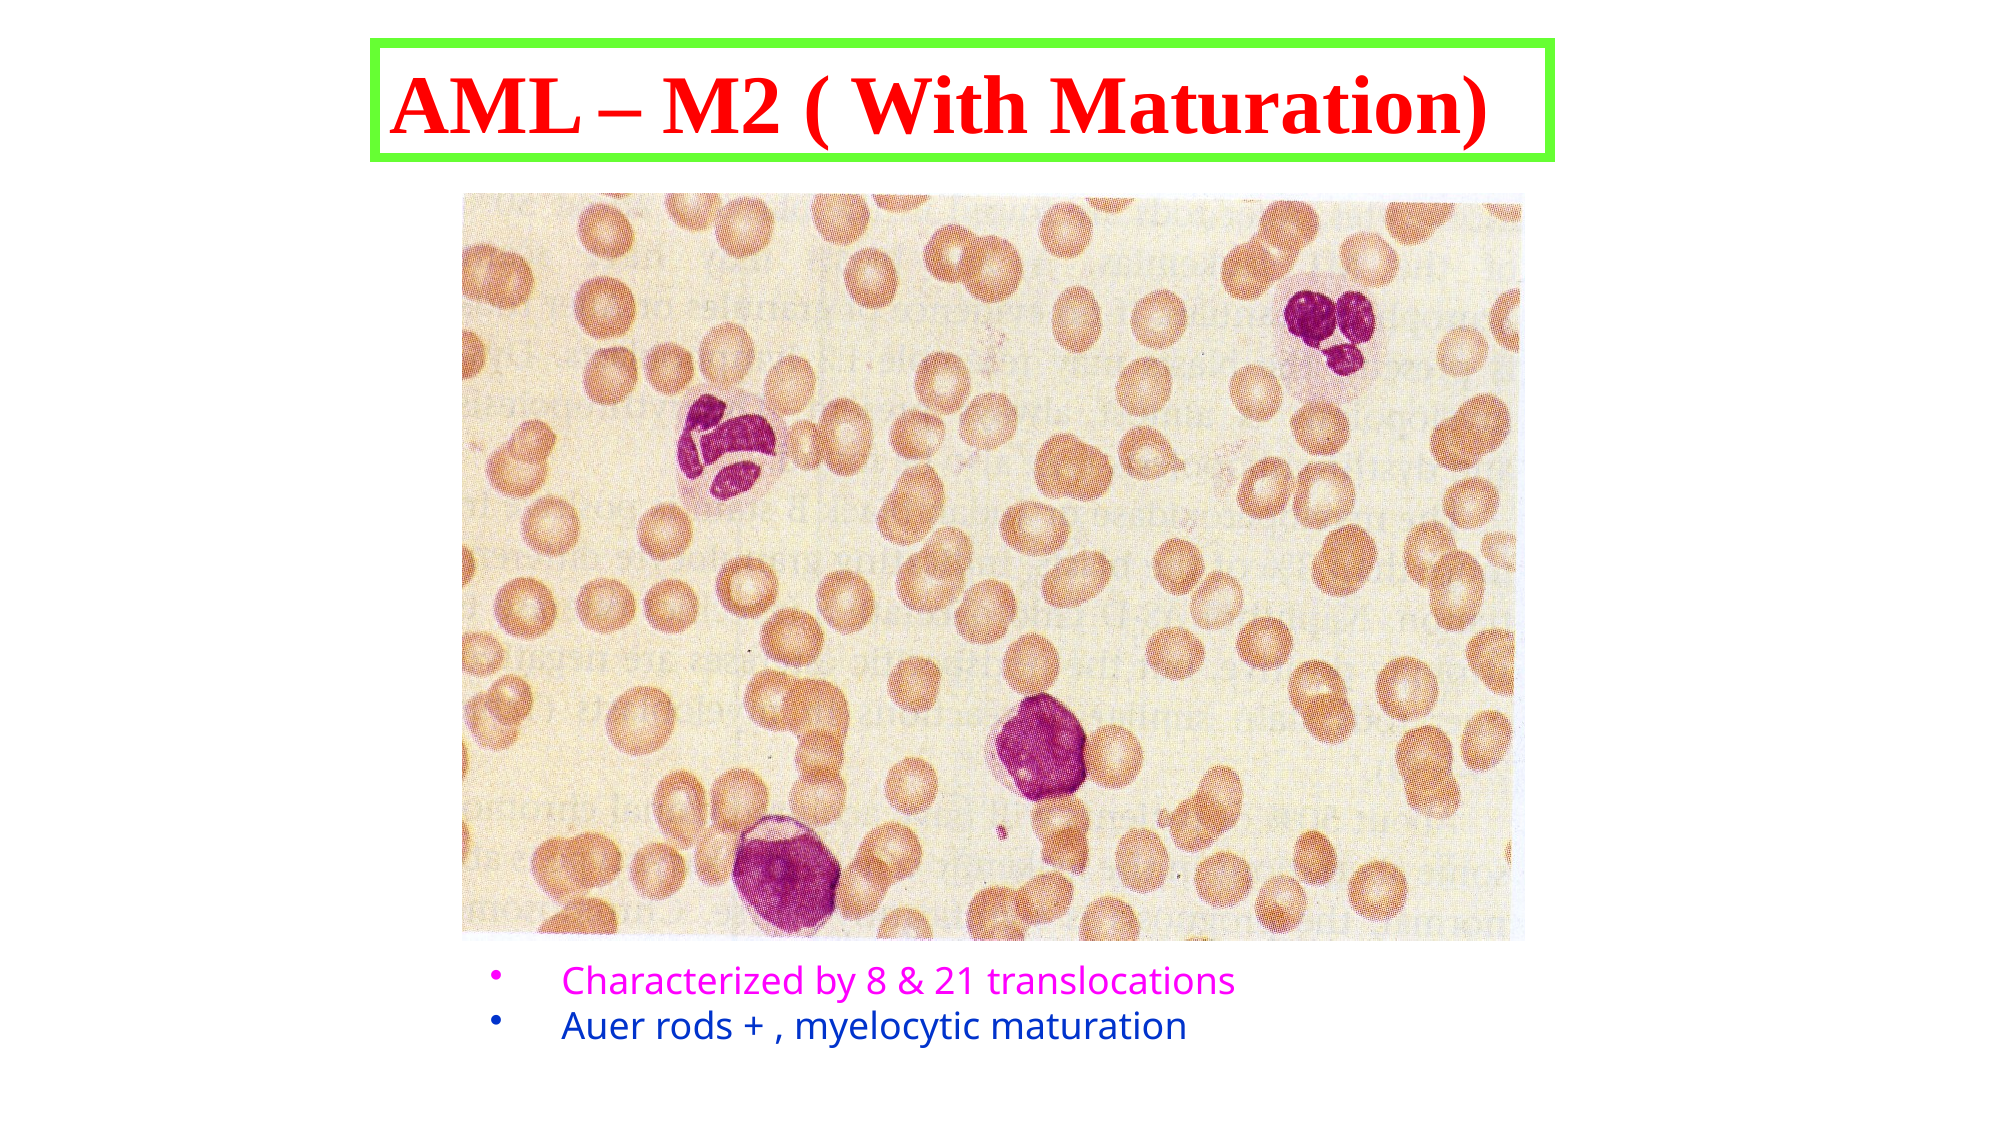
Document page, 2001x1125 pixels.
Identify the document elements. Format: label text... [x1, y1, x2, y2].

text_box Characterized by 8 & 21 translocations Auer rods + , myelocytic maturation [474, 949, 1625, 1055]
text_box AML – M2 ( With Maturation) [375, 42, 1550, 158]
picture [462, 193, 1525, 942]
